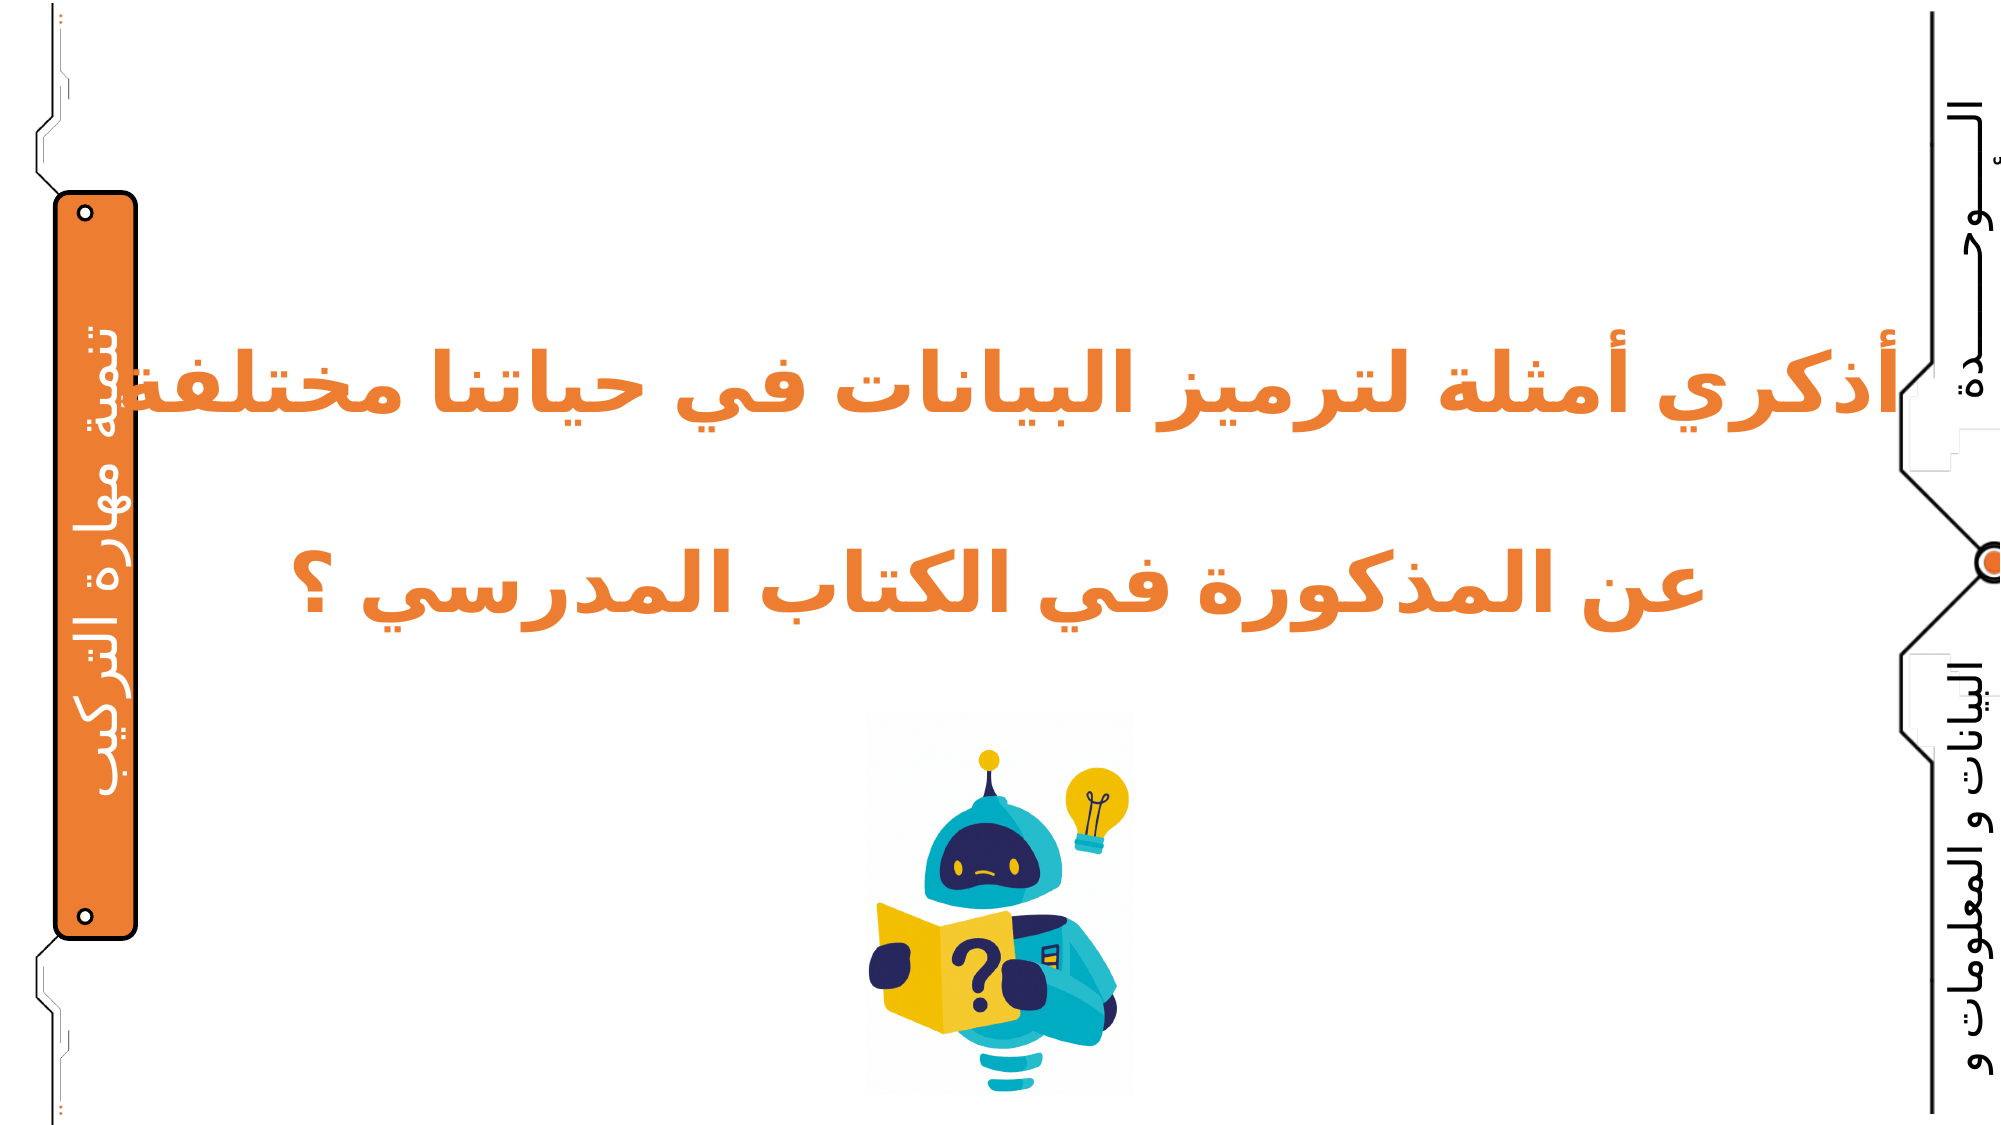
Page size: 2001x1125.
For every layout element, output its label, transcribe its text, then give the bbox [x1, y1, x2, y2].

picture [1637, 13, 2000, 197]
picture [1637, 661, 2000, 1114]
picture [7, 4, 150, 197]
text_box أذكري أمثلة لترميز البيانات في حياتنا مختلفة عن المذكورة في الكتاب المدرسي ؟ [0, 197, 2000, 661]
picture [865, 712, 1135, 1095]
text_box تنمية مهارة التركيب [48, 661, 140, 823]
picture [8, 879, 150, 1125]
